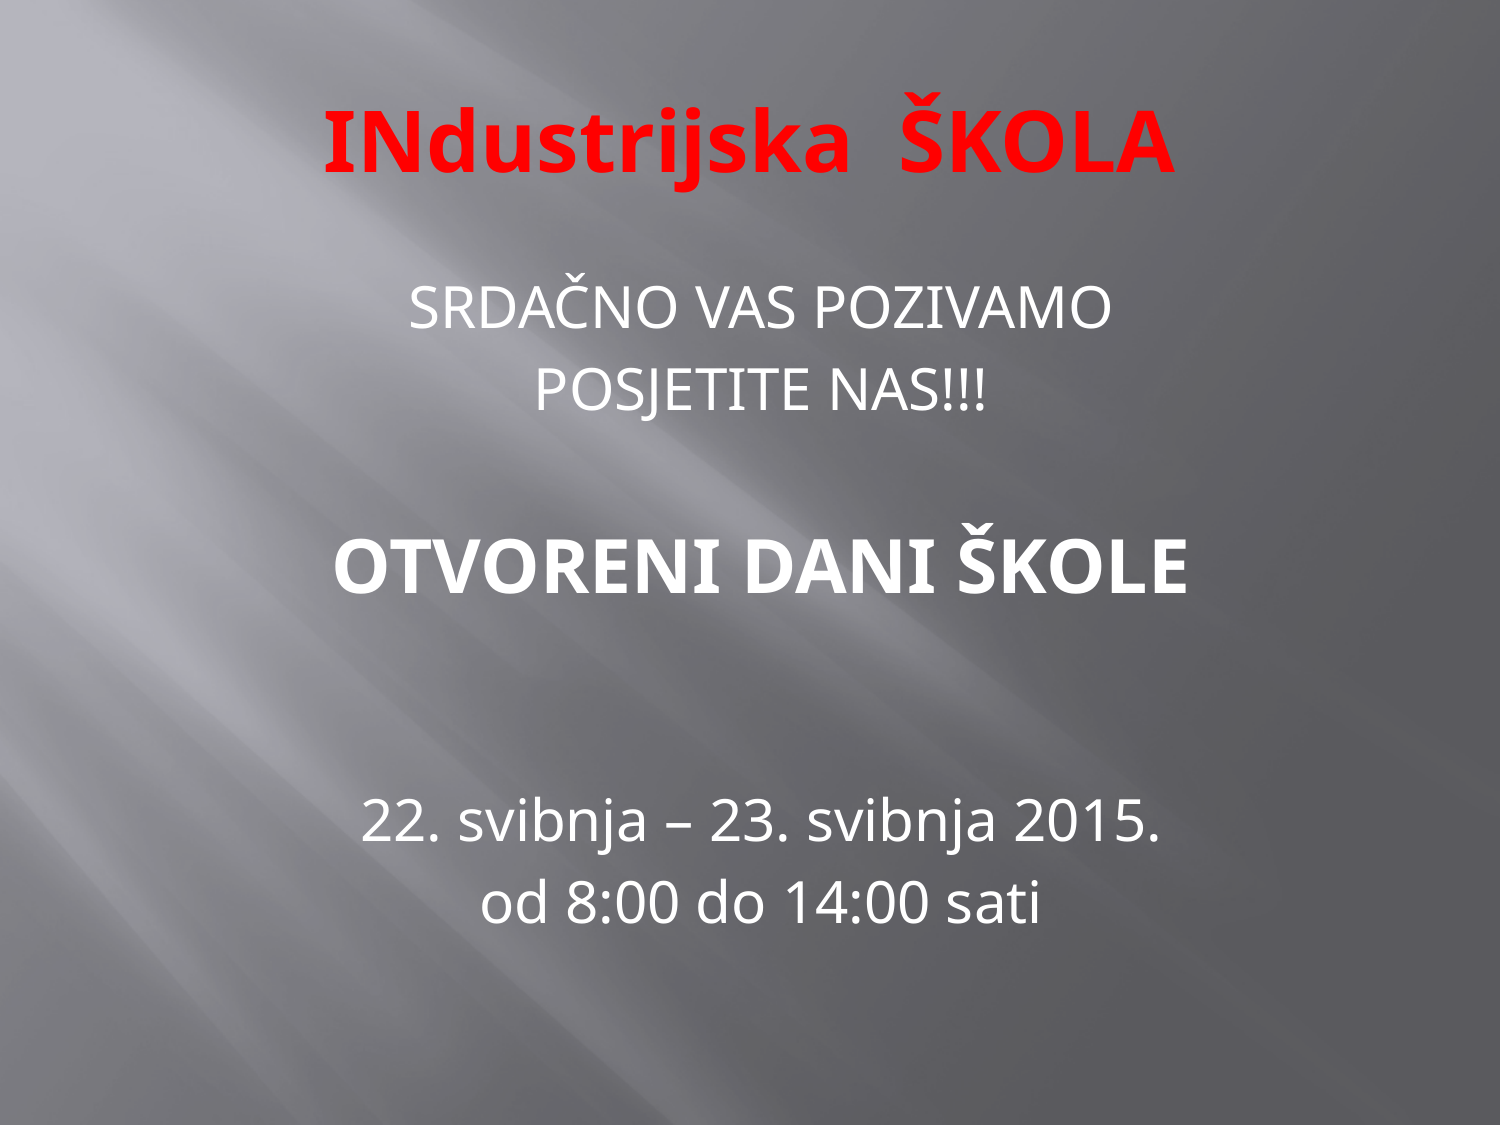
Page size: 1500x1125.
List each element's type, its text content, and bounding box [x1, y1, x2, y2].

title INdustrijska ŠKOLA [75, 45, 1425, 233]
list SRDAČNO VAS POZIVAMO POSJETITE NAS!!! OTVORENI DANI ŠKOLE 22. svibnja – 23. svibnja 2015. od 8:00 do 14:00 sati [75, 262, 1425, 1035]
